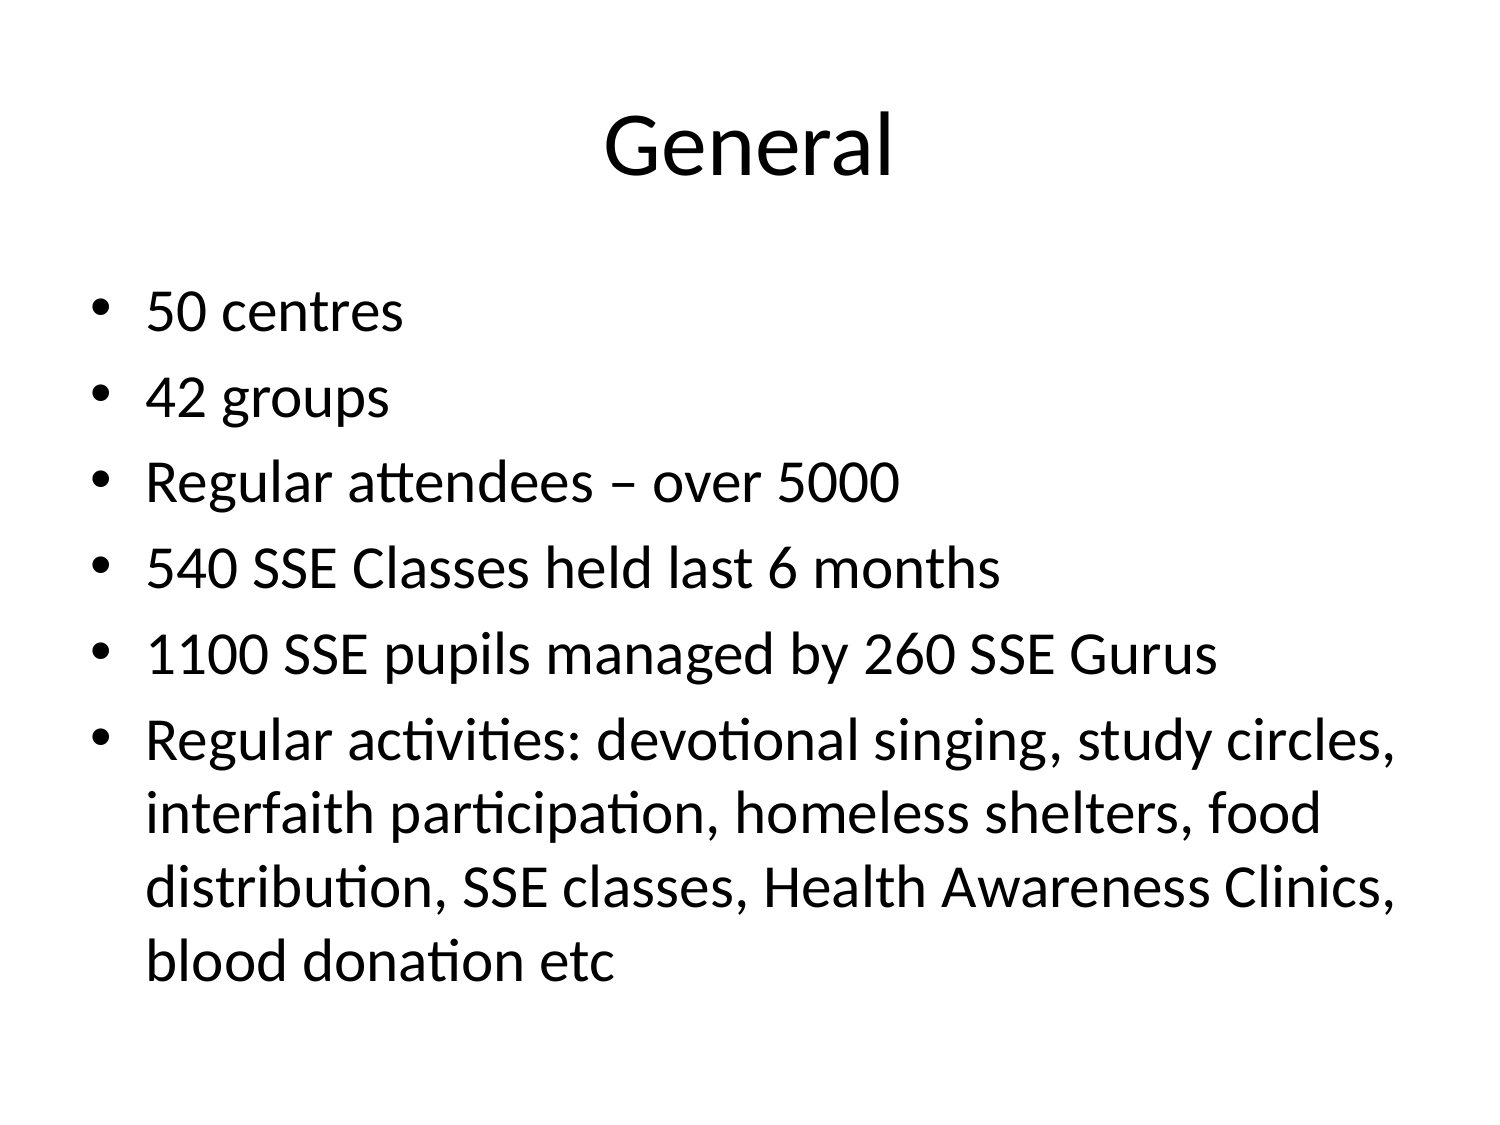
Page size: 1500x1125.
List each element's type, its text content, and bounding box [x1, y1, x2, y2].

title General [75, 45, 1425, 233]
list 50 centres 42 groups Regular attendees – over 5000 540 SSE Classes held last 6 months 1100 SSE pupils managed by 260 SSE Gurus Regular activities: devotional singing, study circles, interfaith participation, homeless shelters, food distribution, SSE classes, Health Awareness Clinics, blood donation etc [75, 262, 1425, 1005]
